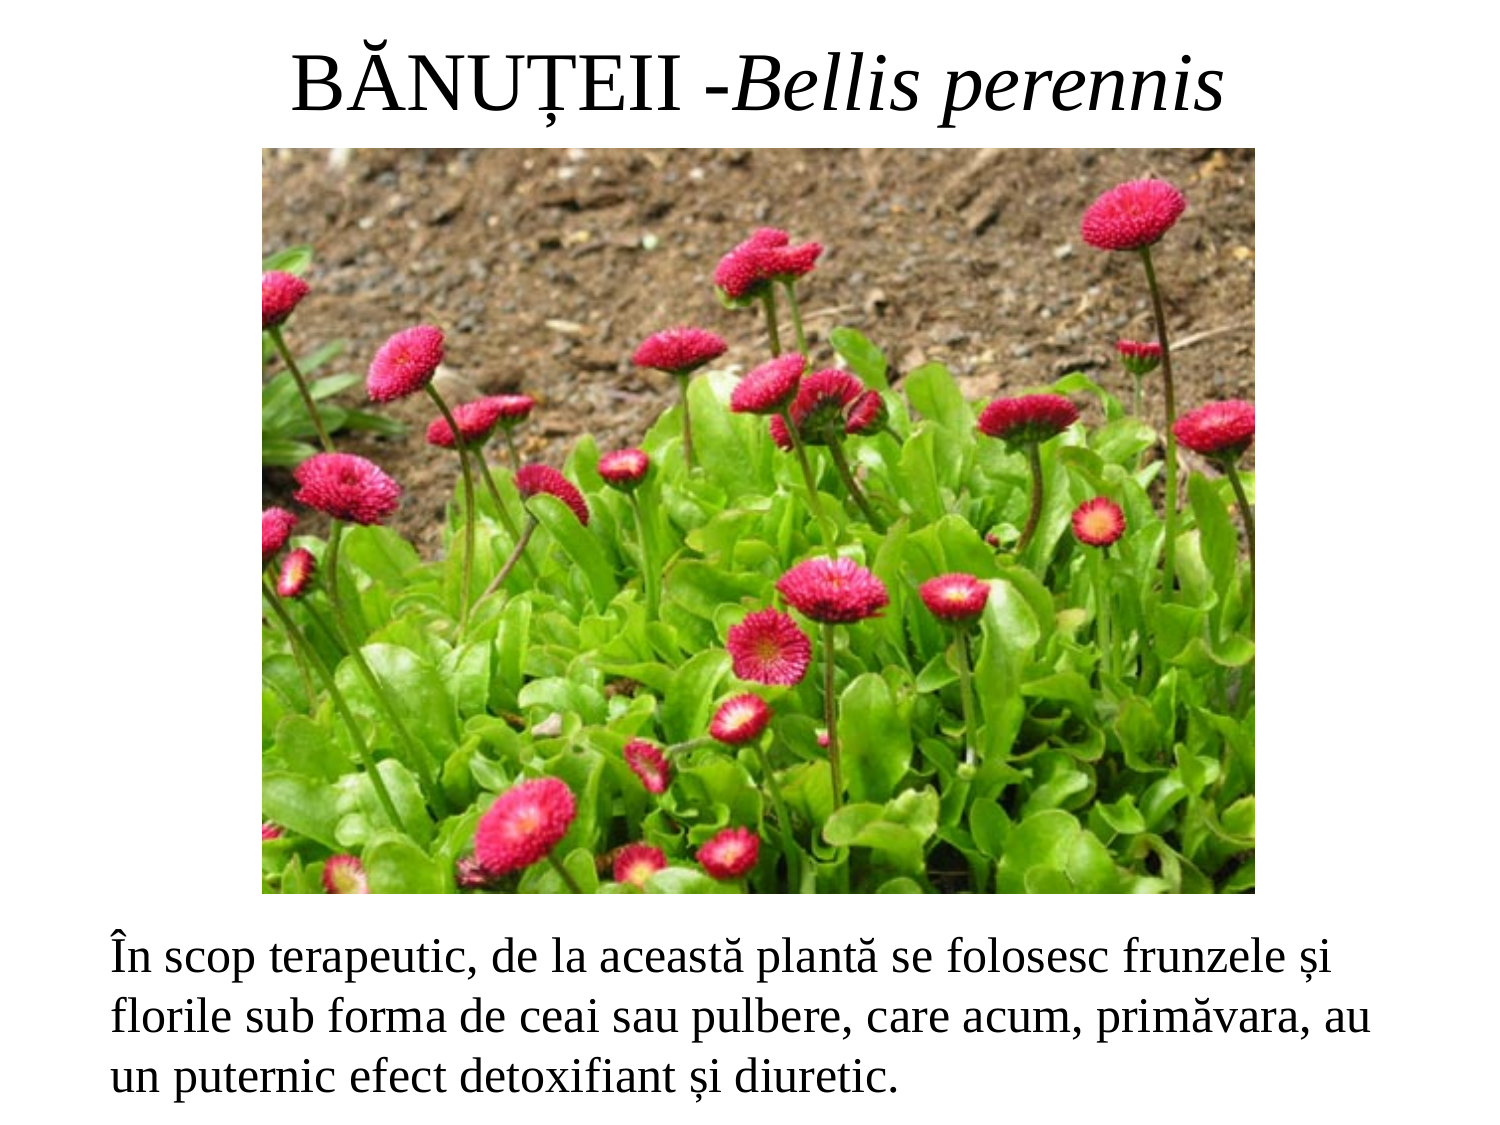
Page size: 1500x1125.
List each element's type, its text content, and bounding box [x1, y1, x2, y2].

picture [262, 148, 1256, 894]
text_box În scop terapeutic, de la această plantă se folosesc frunzele și florile sub forma de ceai sau pulbere, care acum, primăvara, au un puternic efect detoxifiant și diuretic. [95, 869, 1422, 1110]
title BĂNUȚEII -Bellis perennis [85, 0, 1433, 170]
